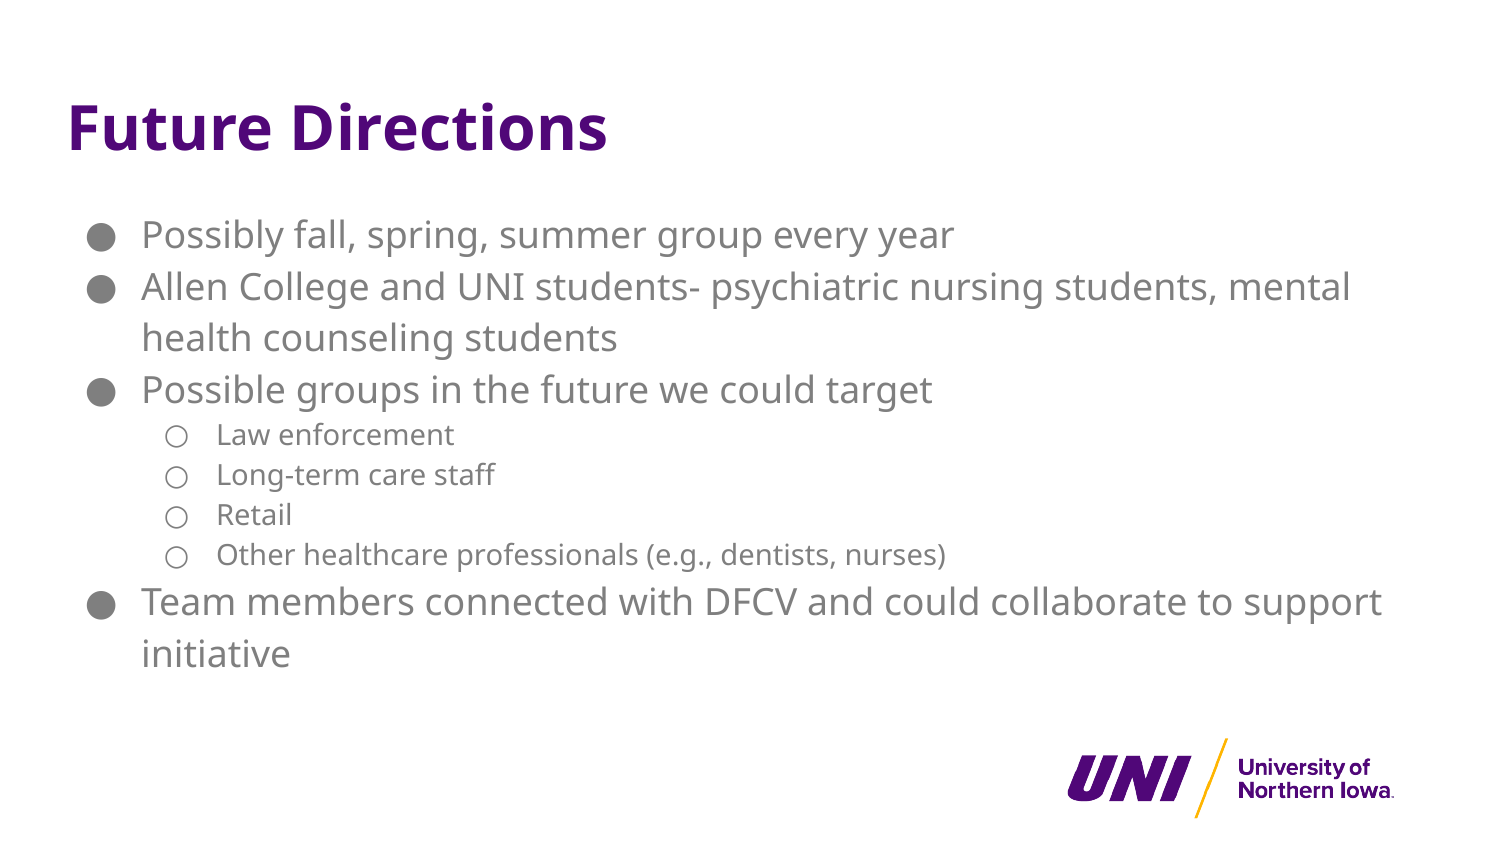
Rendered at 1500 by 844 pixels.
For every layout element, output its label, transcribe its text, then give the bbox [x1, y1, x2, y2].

picture [1042, 750, 1408, 844]
list Possibly fall, spring, summer group every year Allen College and UNI students- psychiatric nursing students, mental health counseling students Possible groups in the future we could target Law enforcement Long-term care staff Retail Other healthcare professionals (e.g., dentists, nurses) Team members connected with DFCV and could collaborate to support initiative [51, 189, 1449, 750]
title Future Directions [51, 72, 1449, 176]
